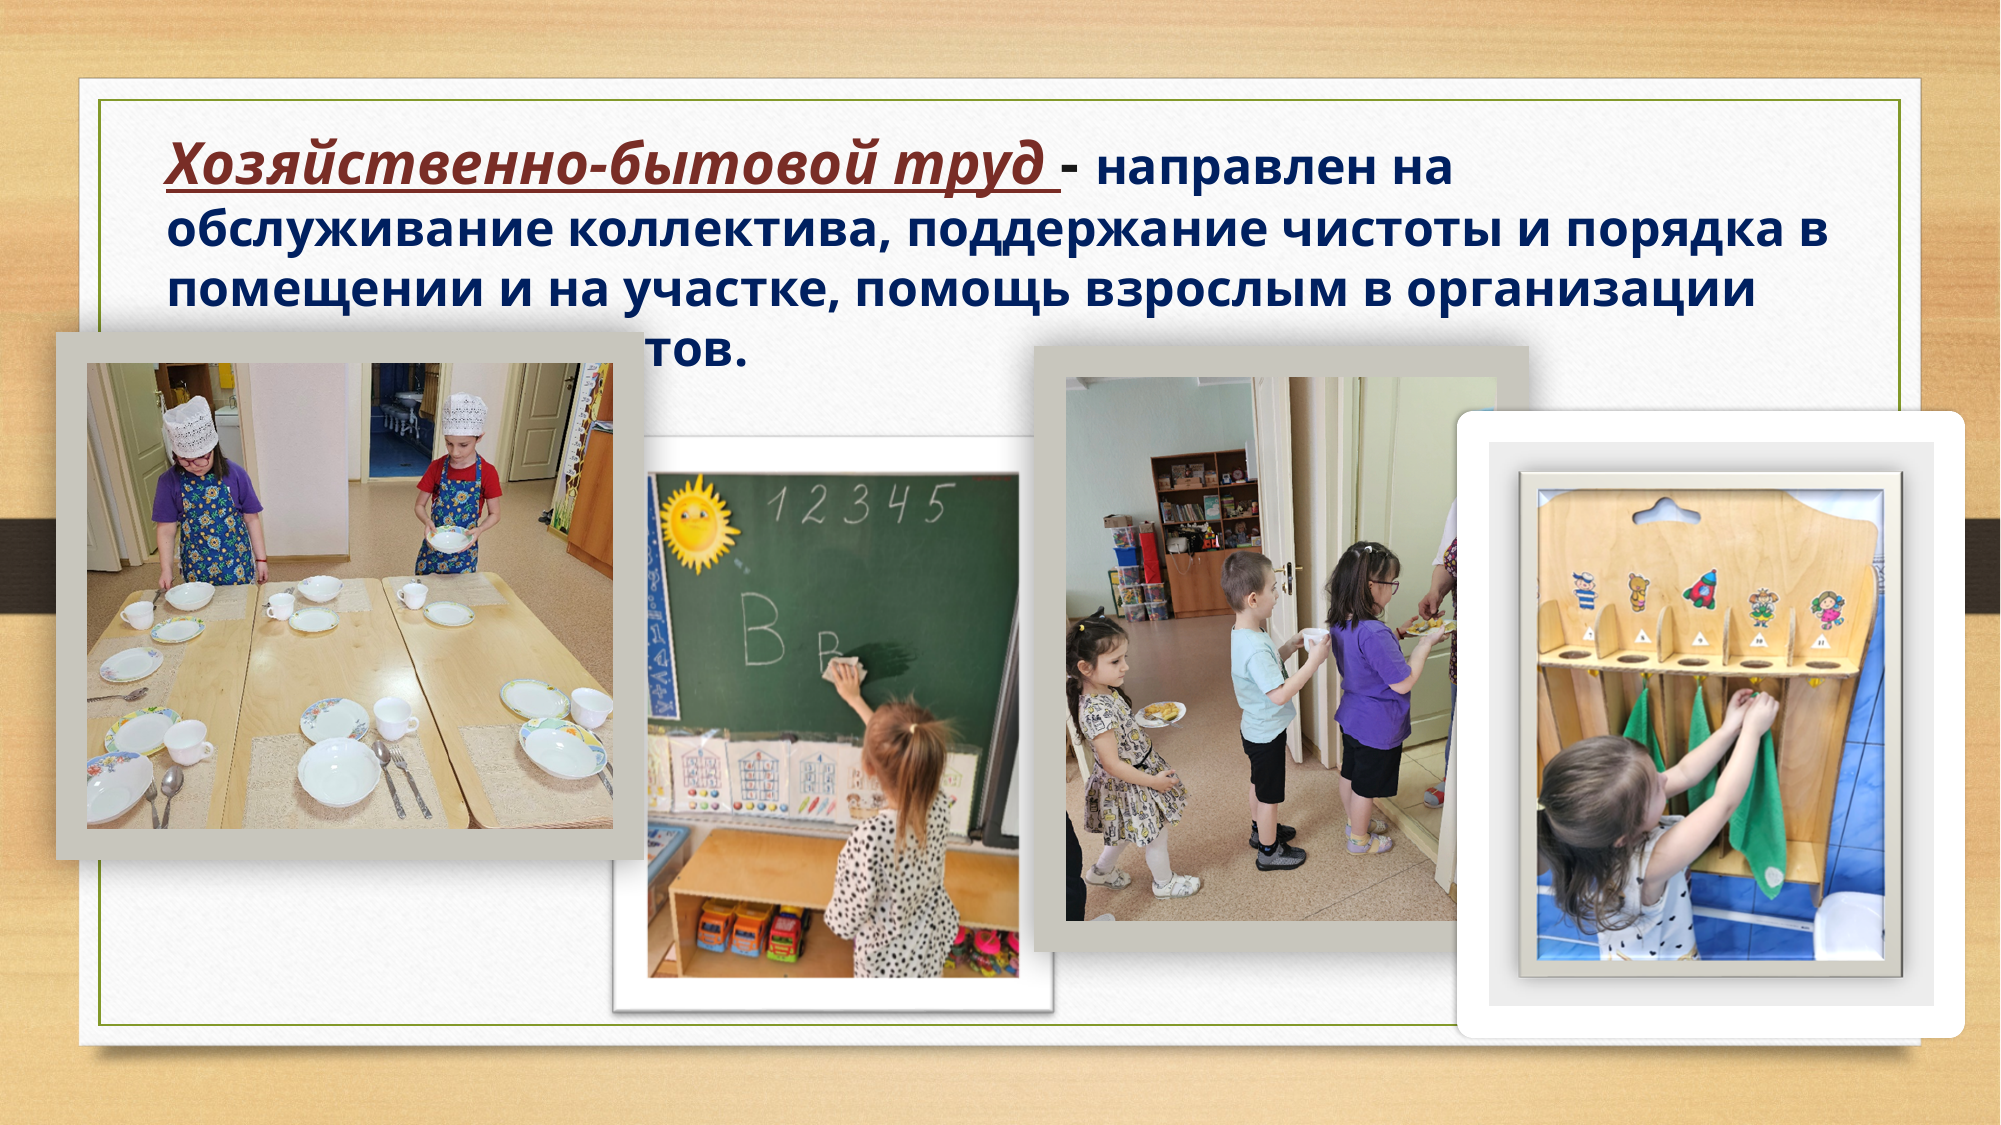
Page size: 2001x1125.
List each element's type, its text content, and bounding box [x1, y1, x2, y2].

text_box Хозяйственно-бытовой труд - направлен на обслуживание коллектива, поддержание чистоты и порядка в помещении и на участке, помощь взрослым в организации режимных моментов. [151, 118, 1872, 384]
picture [0, 0, 2001, 1125]
